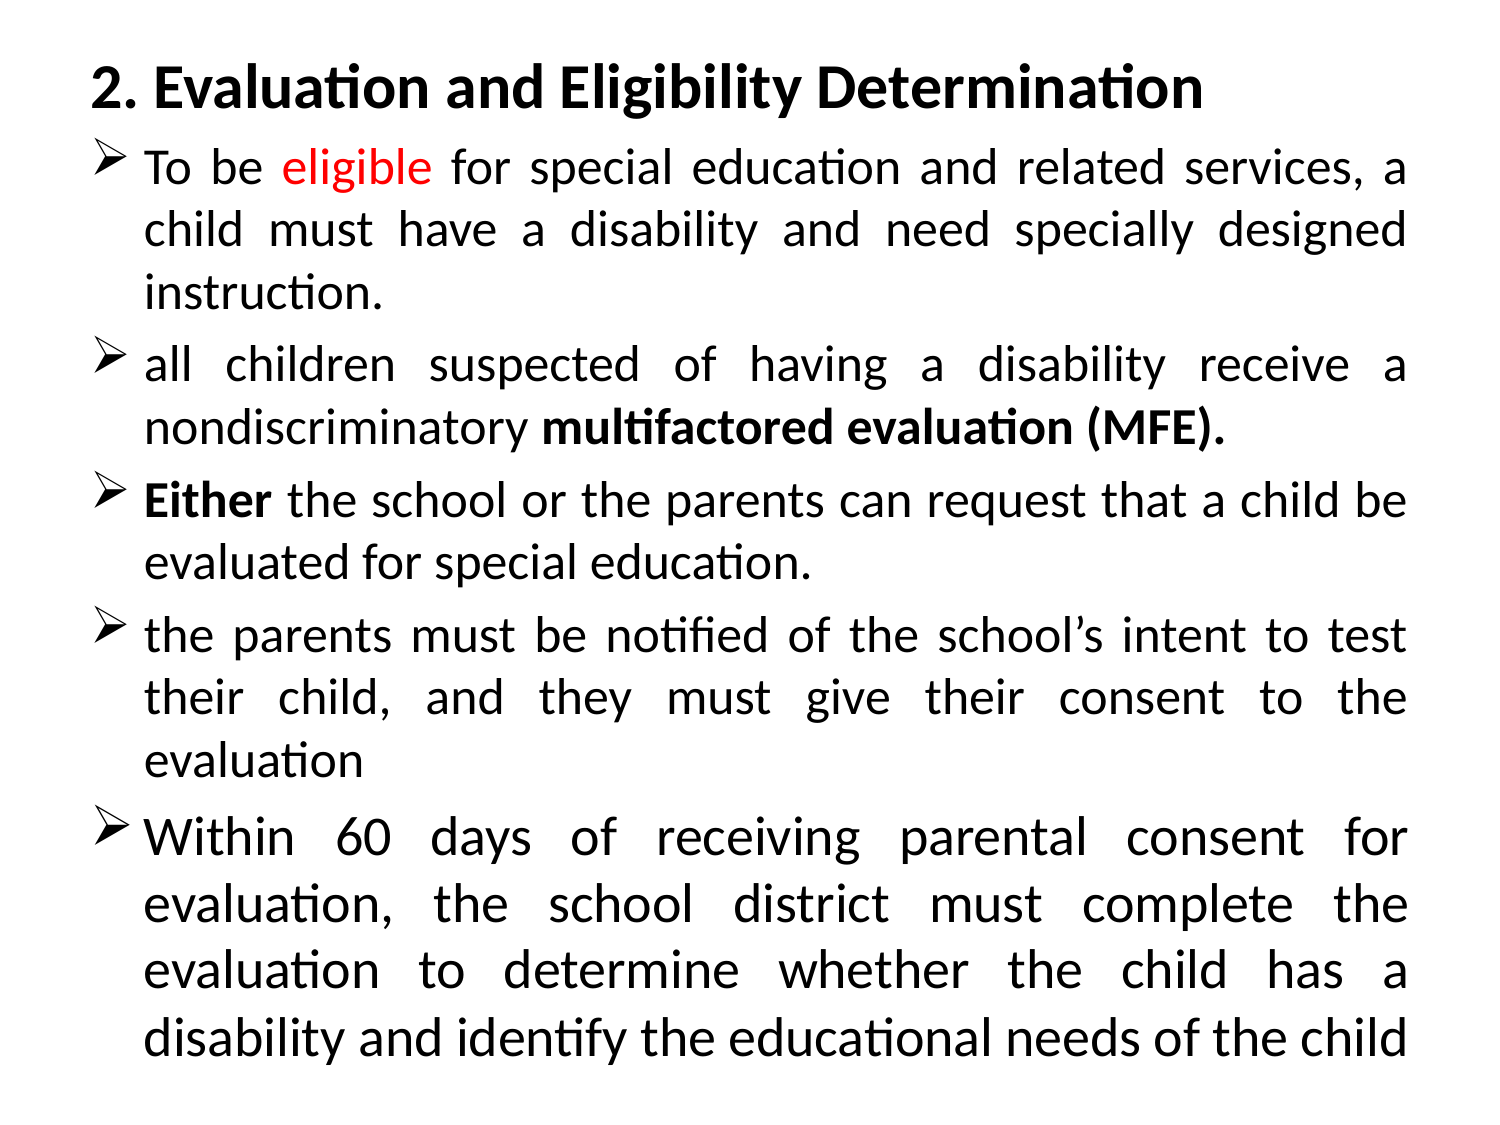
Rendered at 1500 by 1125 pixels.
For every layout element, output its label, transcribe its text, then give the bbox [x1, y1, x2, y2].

list 2. Evaluation and Eligibility Determination To be eligible for special education and related services, a child must have a disability and need specially designed instruction. all children suspected of having a disability receive a nondiscriminatory multifactored evaluation (MFE). Either the school or the parents can request that a child be evaluated for special education. the parents must be notified of the school’s intent to test their child, and they must give their consent to the evaluation Within 60 days of receiving parental consent for evaluation, the school district must complete the evaluation to determine whether the child has a disability and identify the educational needs of the child [75, 37, 1425, 1100]
